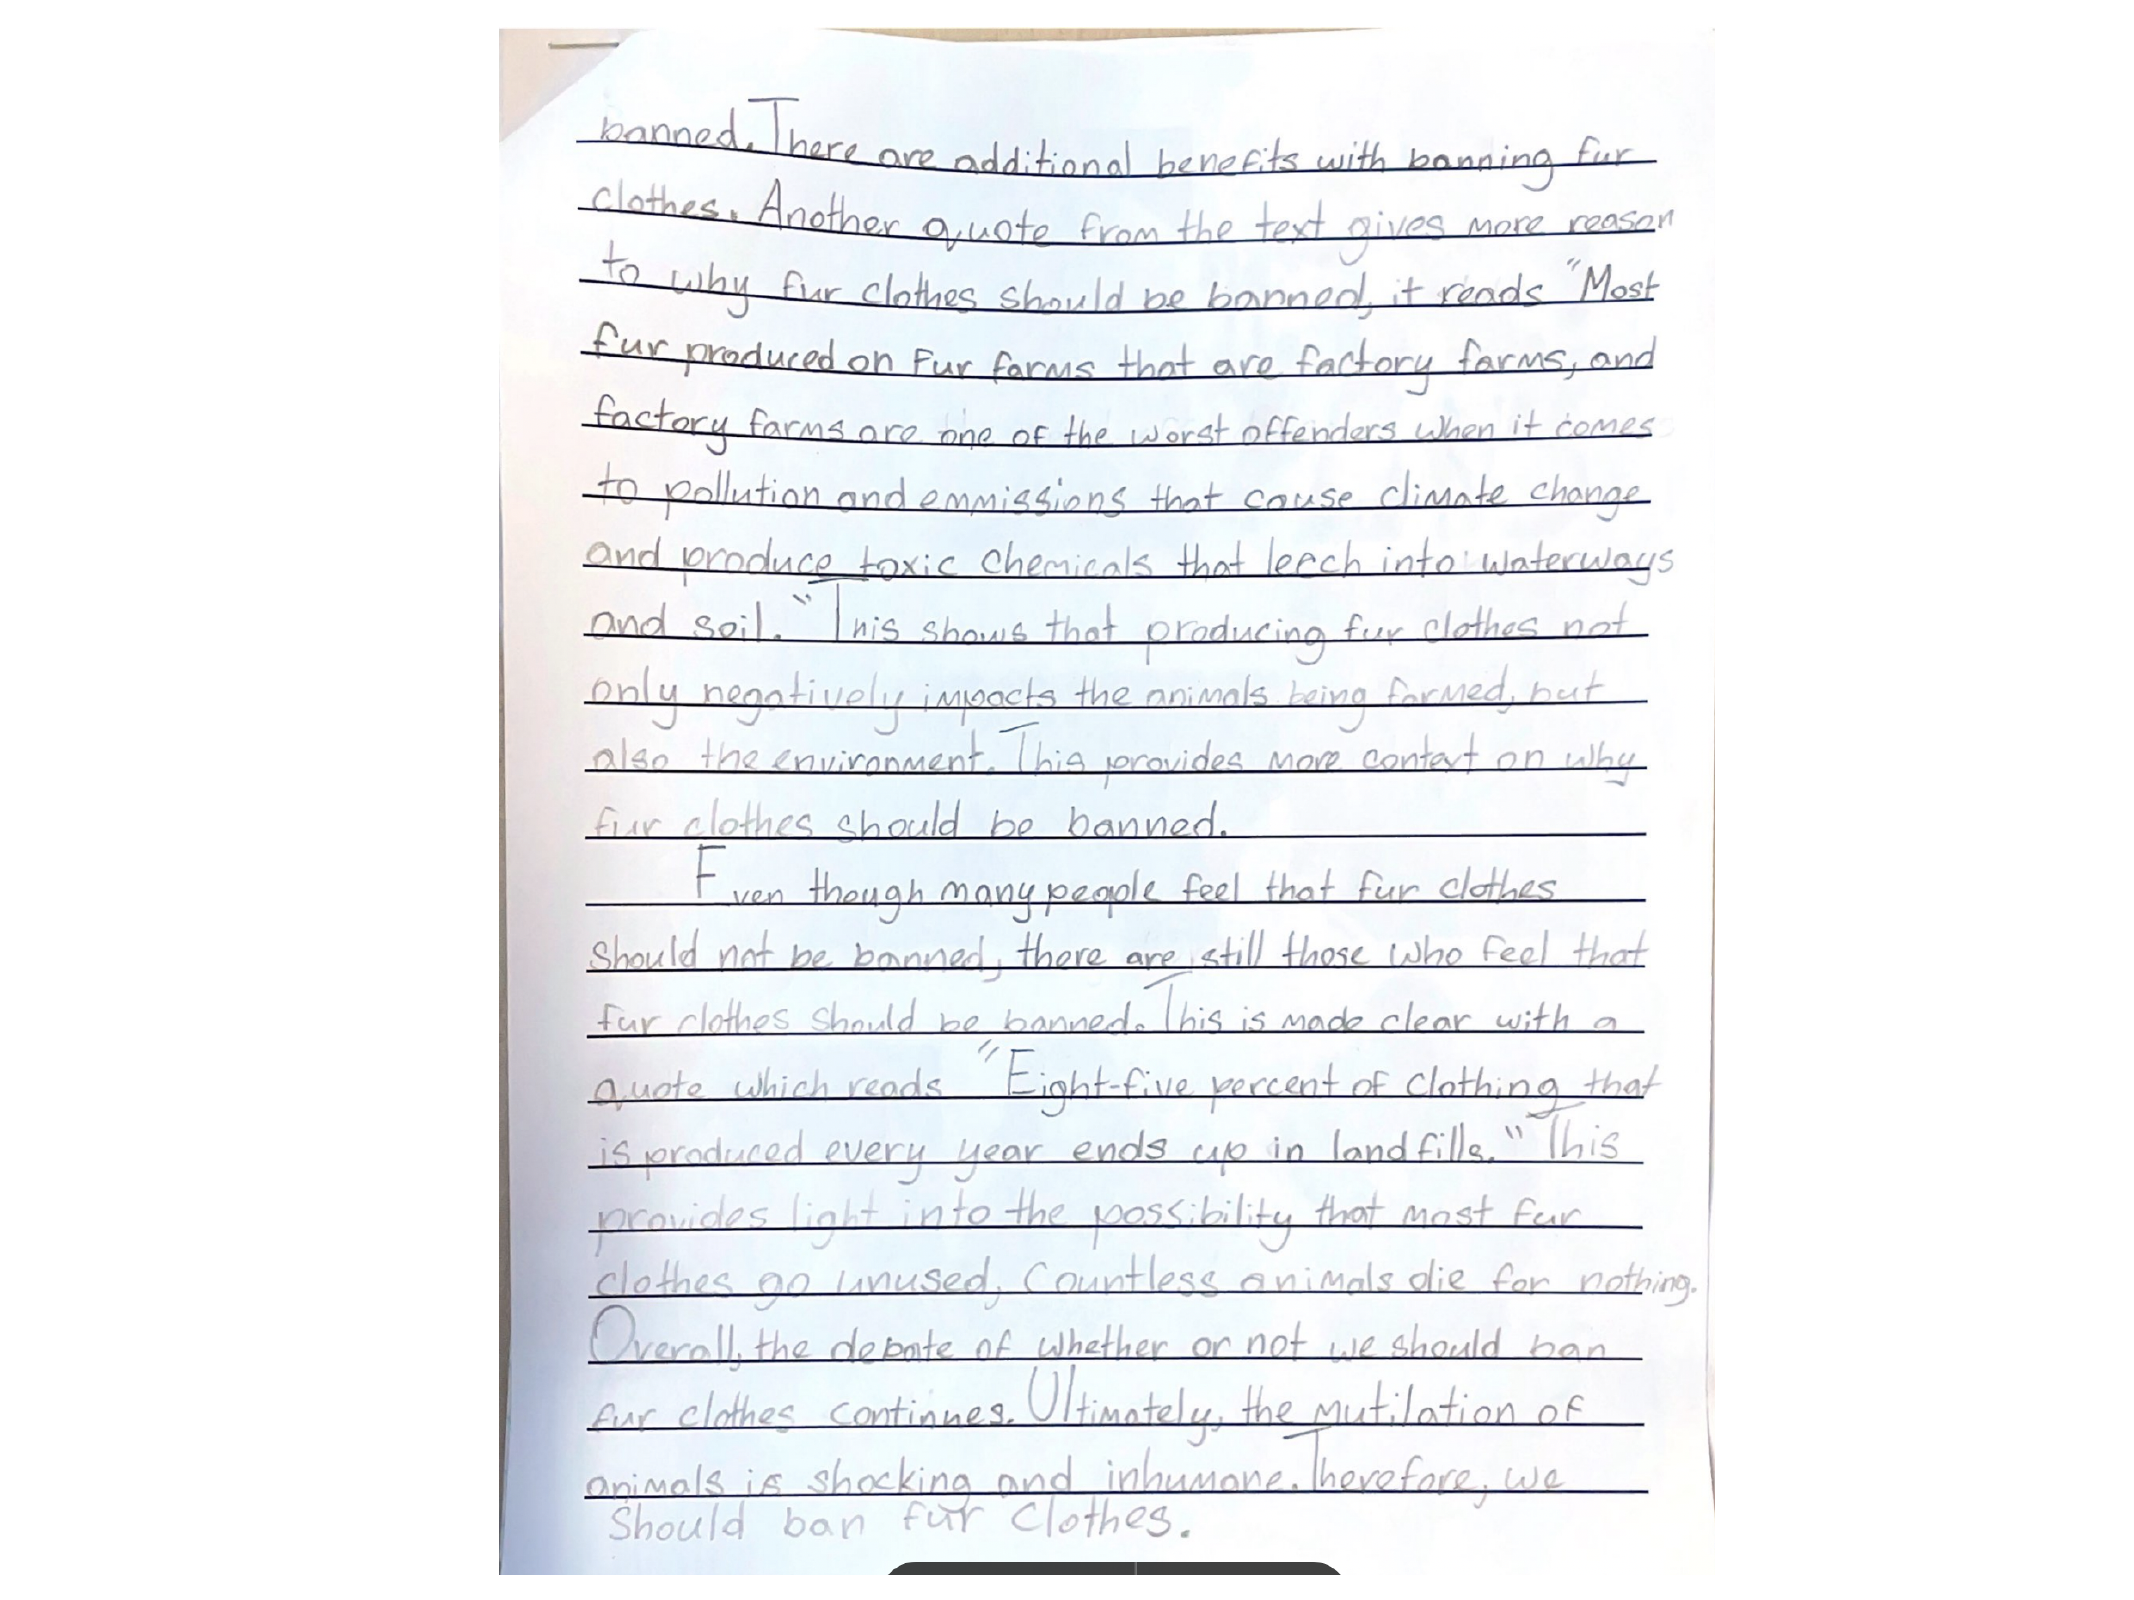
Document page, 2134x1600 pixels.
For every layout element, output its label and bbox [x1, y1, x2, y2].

picture [499, 25, 1716, 1575]
